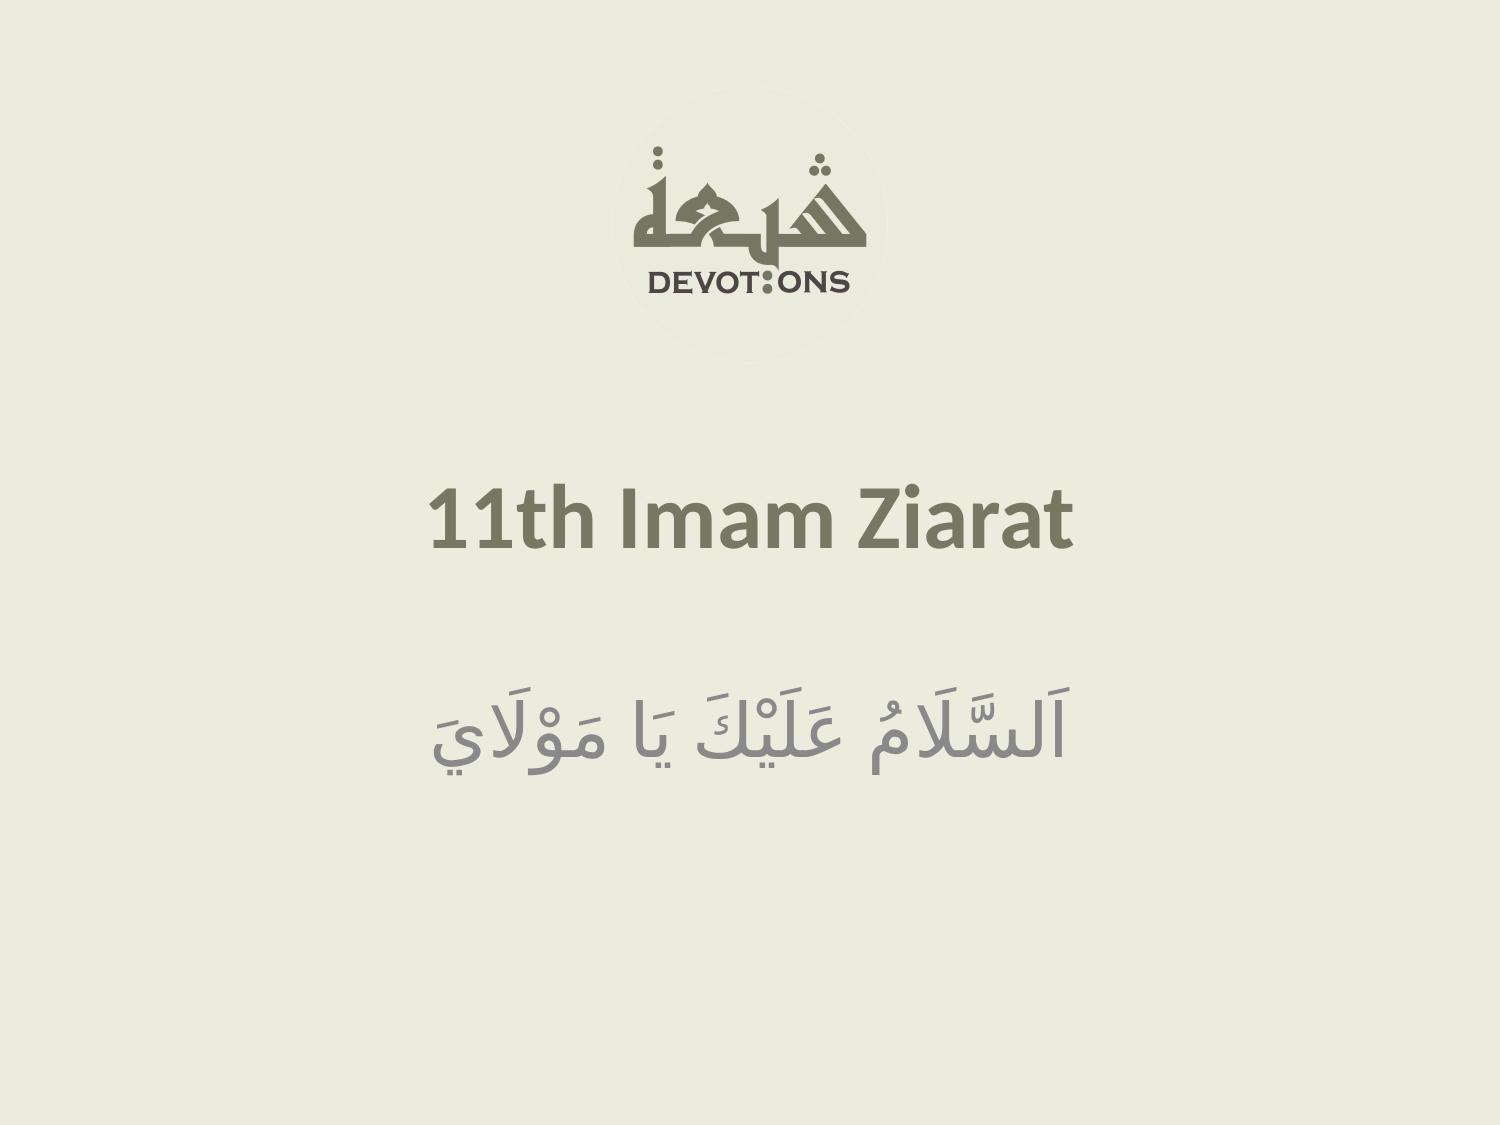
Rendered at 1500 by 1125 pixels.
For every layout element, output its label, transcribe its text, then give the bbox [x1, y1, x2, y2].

text_box اَلسَّلَامُ عَلَيْكَ يَا مَوْلَايَ [414, 674, 1085, 780]
picture [599, 74, 901, 376]
text_box 11th Imam Ziarat [408, 449, 1092, 575]
